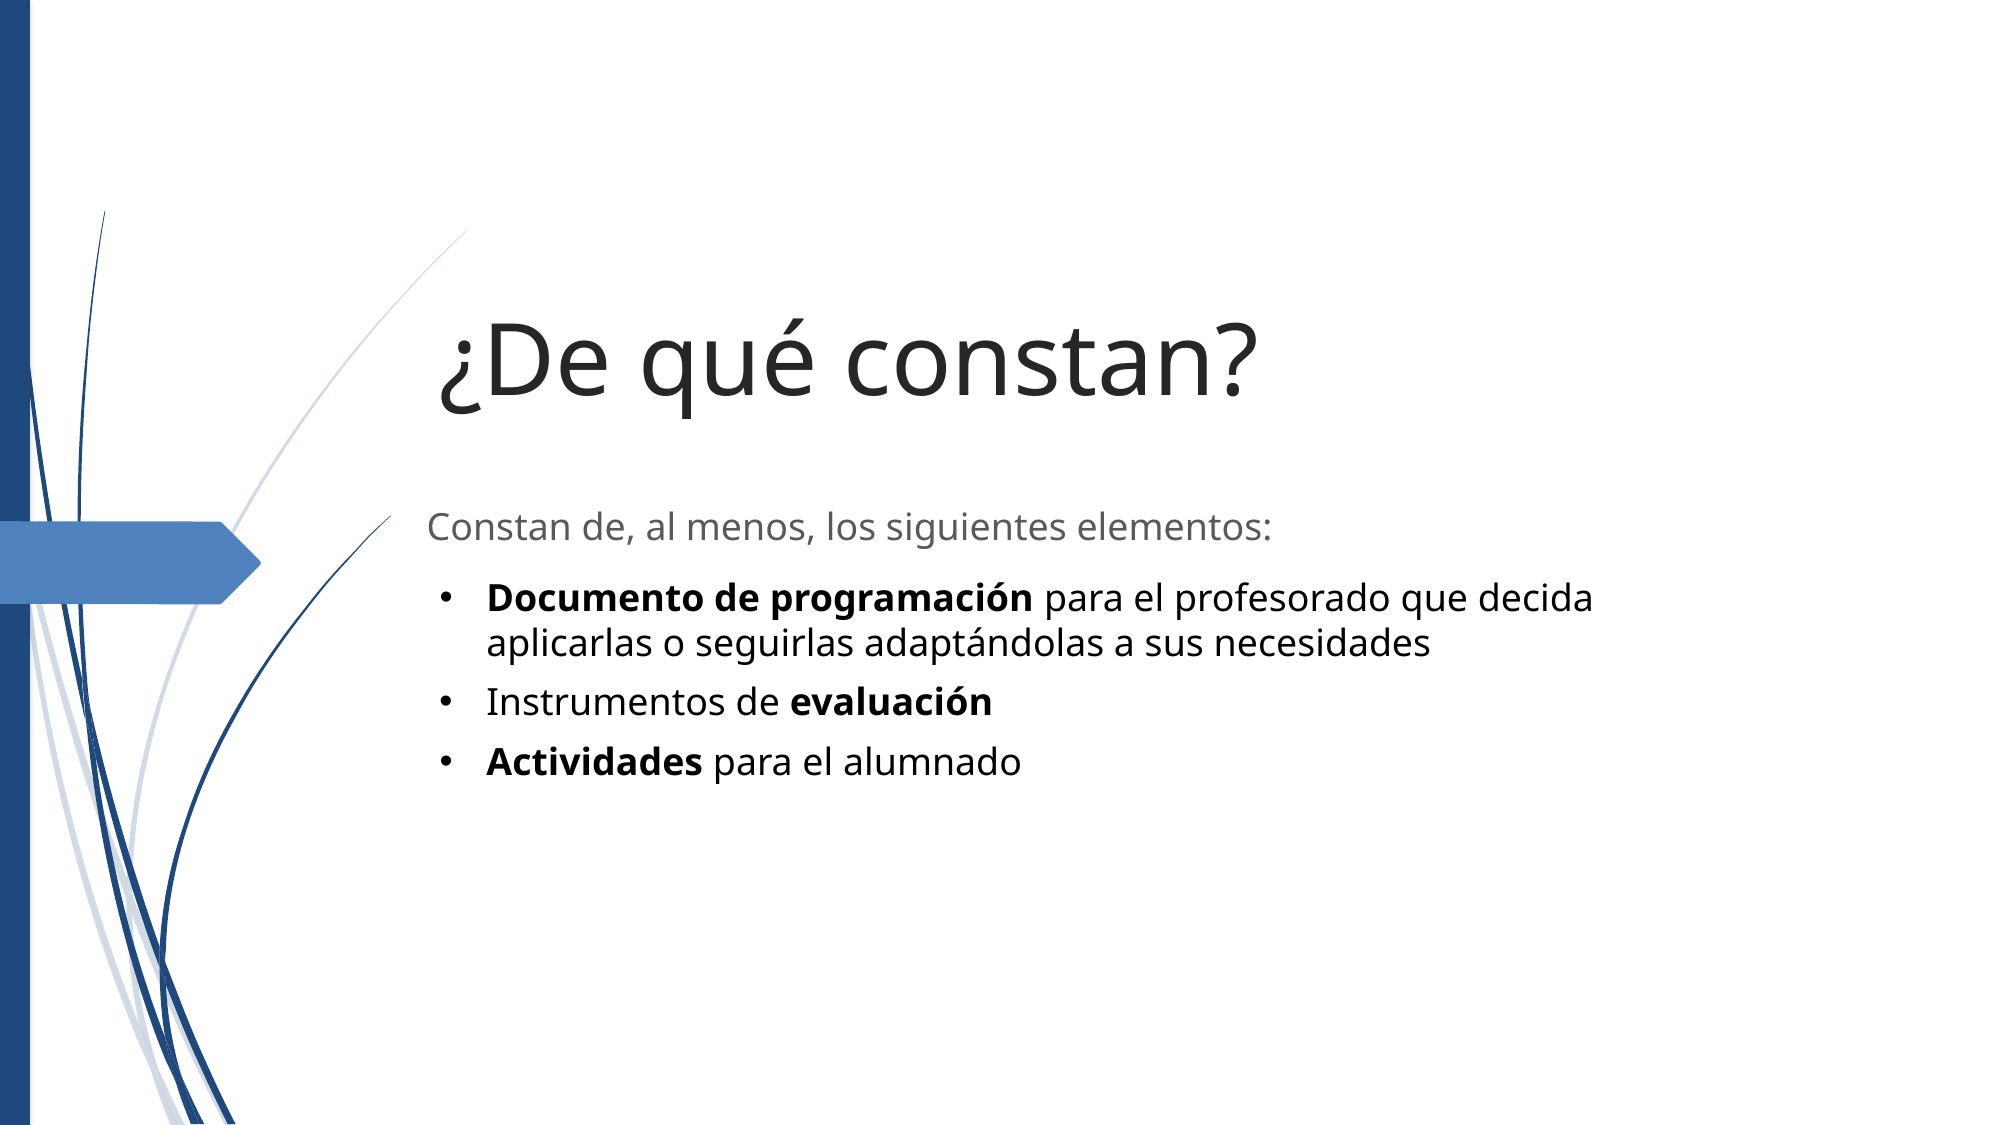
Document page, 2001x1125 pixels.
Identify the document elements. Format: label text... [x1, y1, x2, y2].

text_box Documento de programación para el profesorado que decida aplicarlas o seguirlas adaptándolas a sus necesidades [424, 566, 1783, 717]
text_box ¿De qué constan? [424, 99, 1888, 612]
text_box Constan de, al menos, los siguientes elementos: [411, 484, 1756, 612]
text_box Instrumentos de evaluación [424, 670, 1069, 731]
text_box Actividades para el alumnado [424, 730, 1068, 791]
